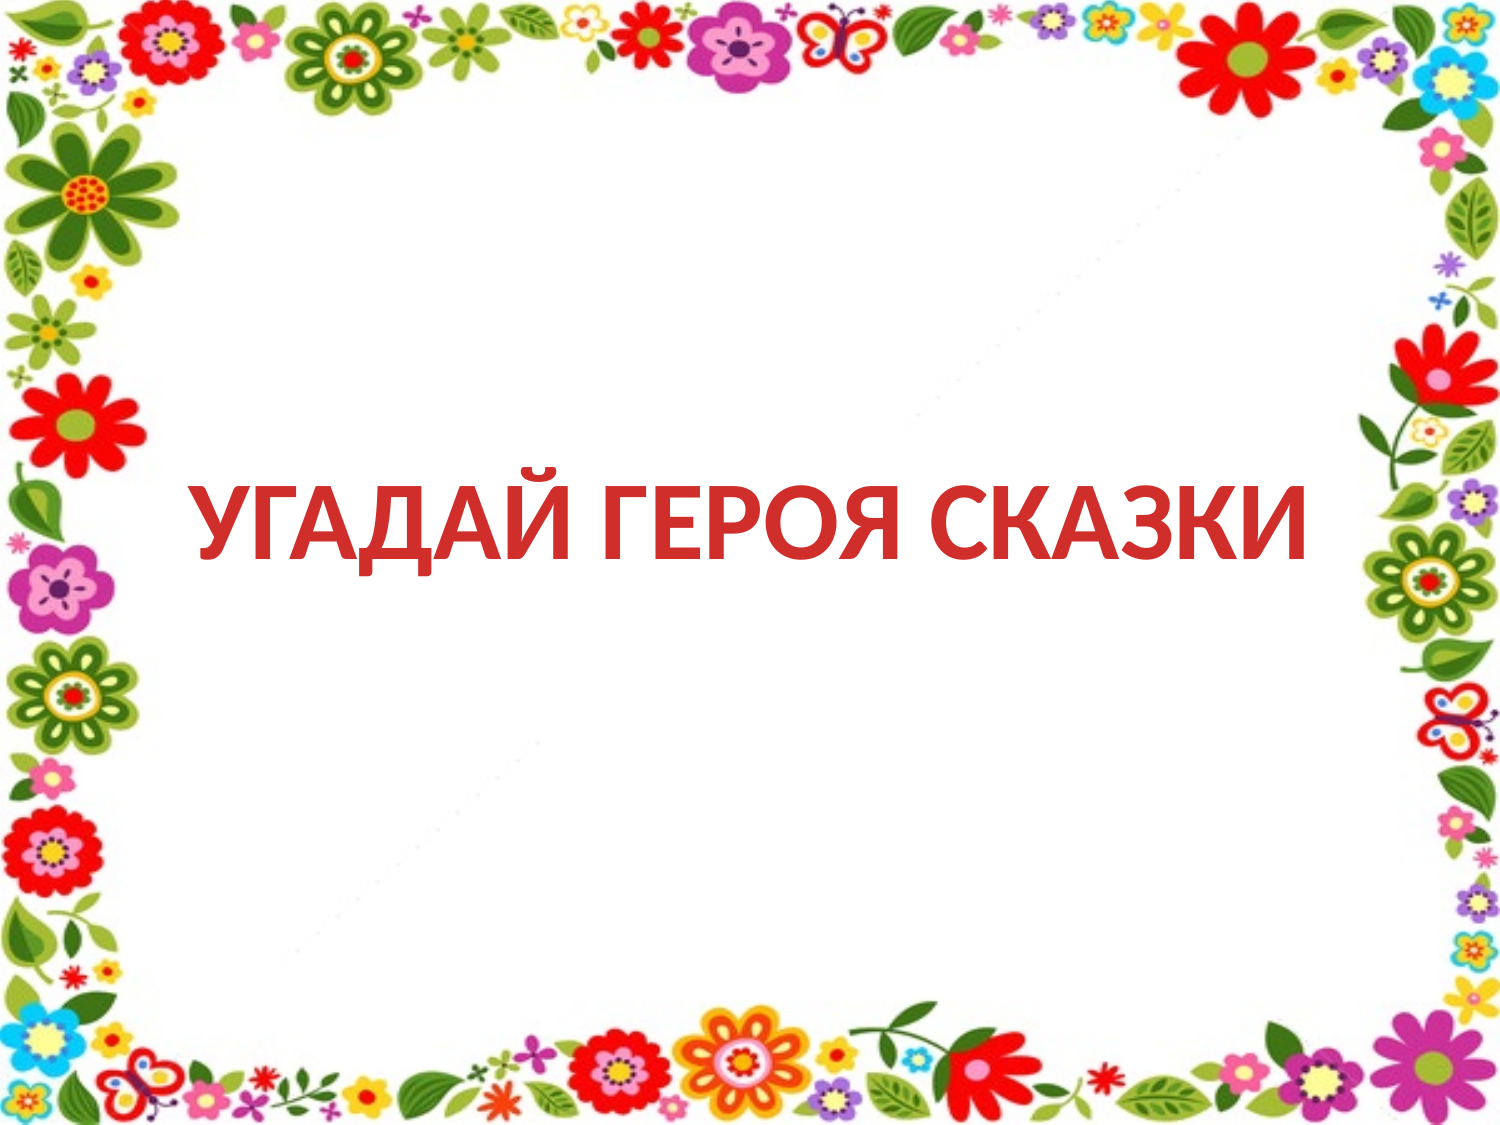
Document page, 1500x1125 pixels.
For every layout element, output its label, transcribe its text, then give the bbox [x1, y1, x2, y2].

title УГАДАЙ ГЕРОЯ СКАЗКИ [112, 349, 1389, 681]
picture [0, 0, 1500, 1125]
